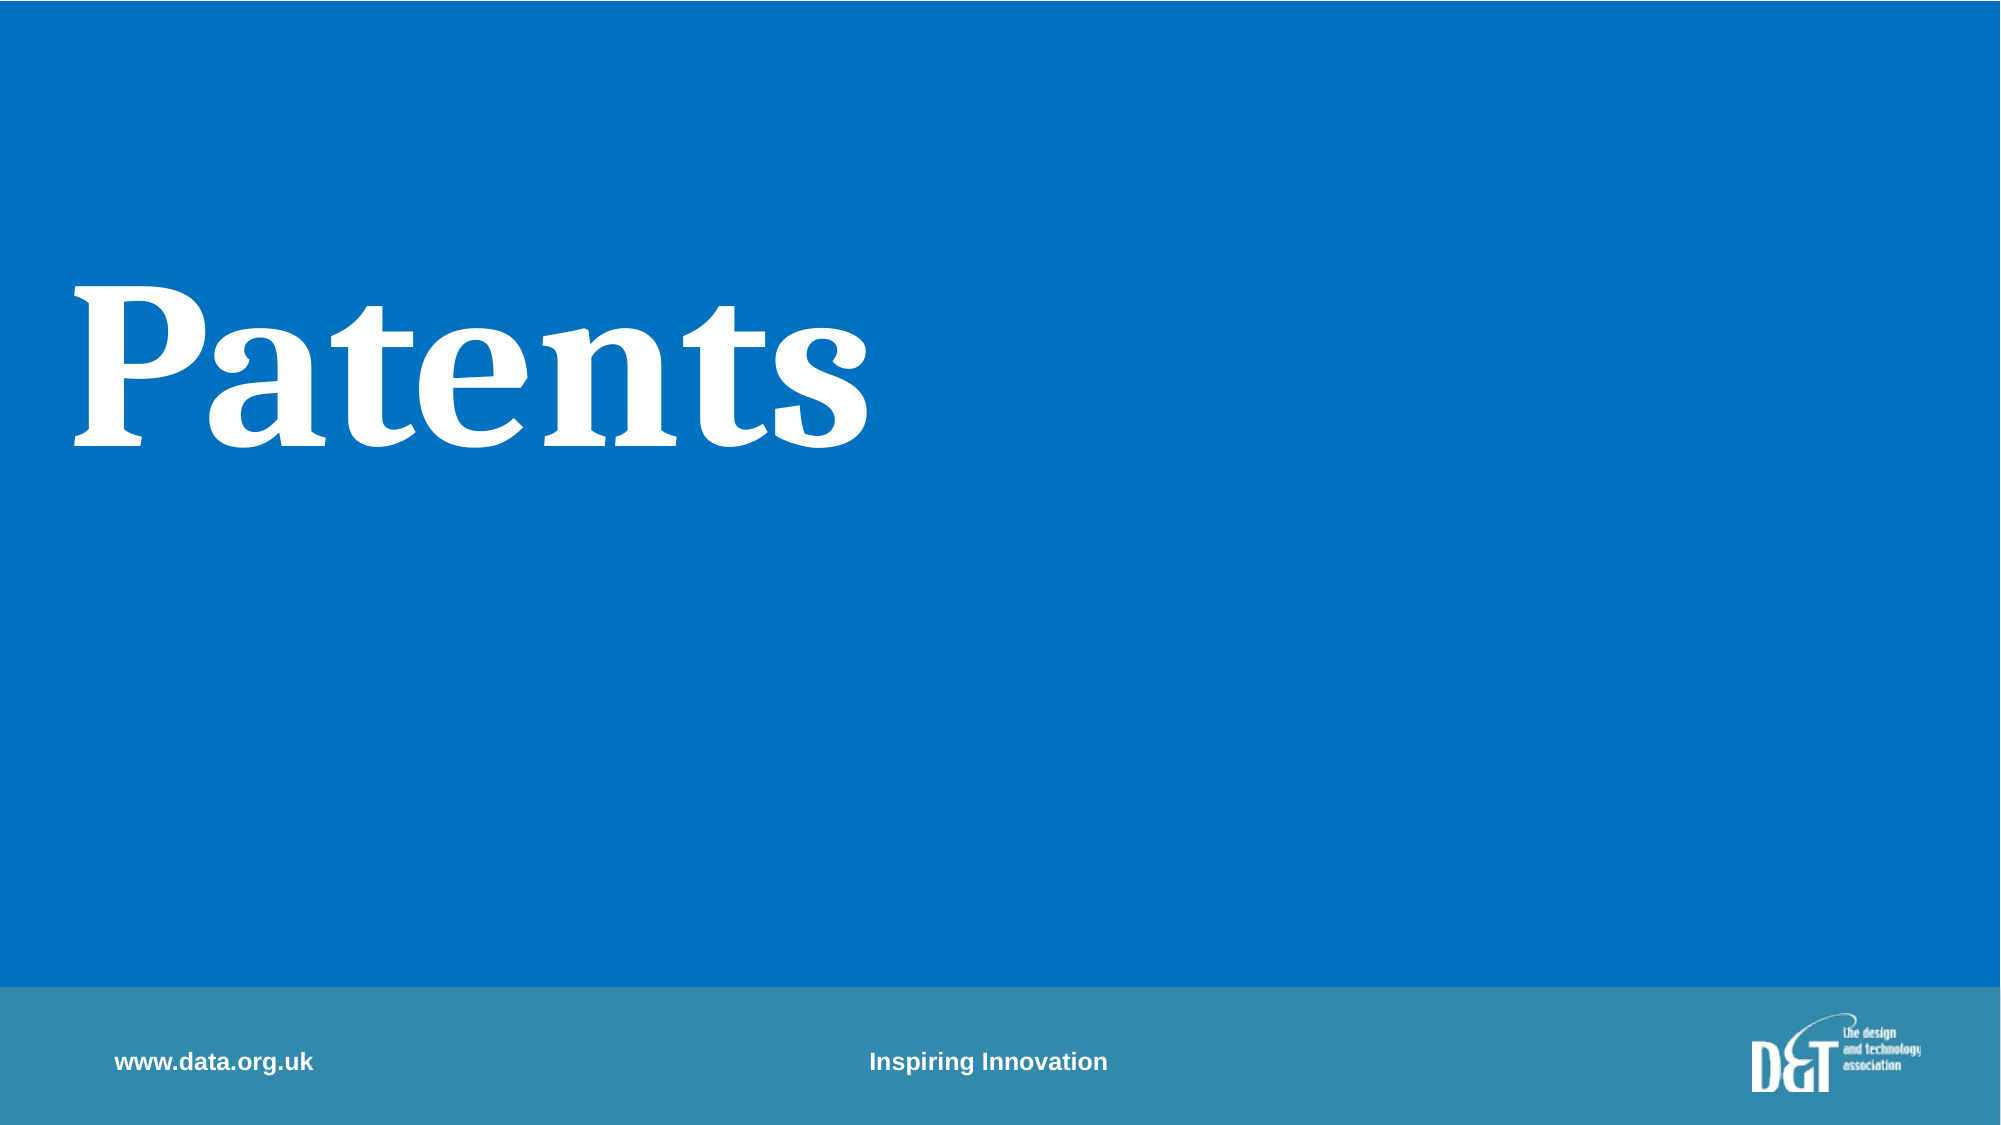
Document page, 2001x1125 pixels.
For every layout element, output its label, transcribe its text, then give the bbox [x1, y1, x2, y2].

title Patents [0, 1, 2000, 988]
